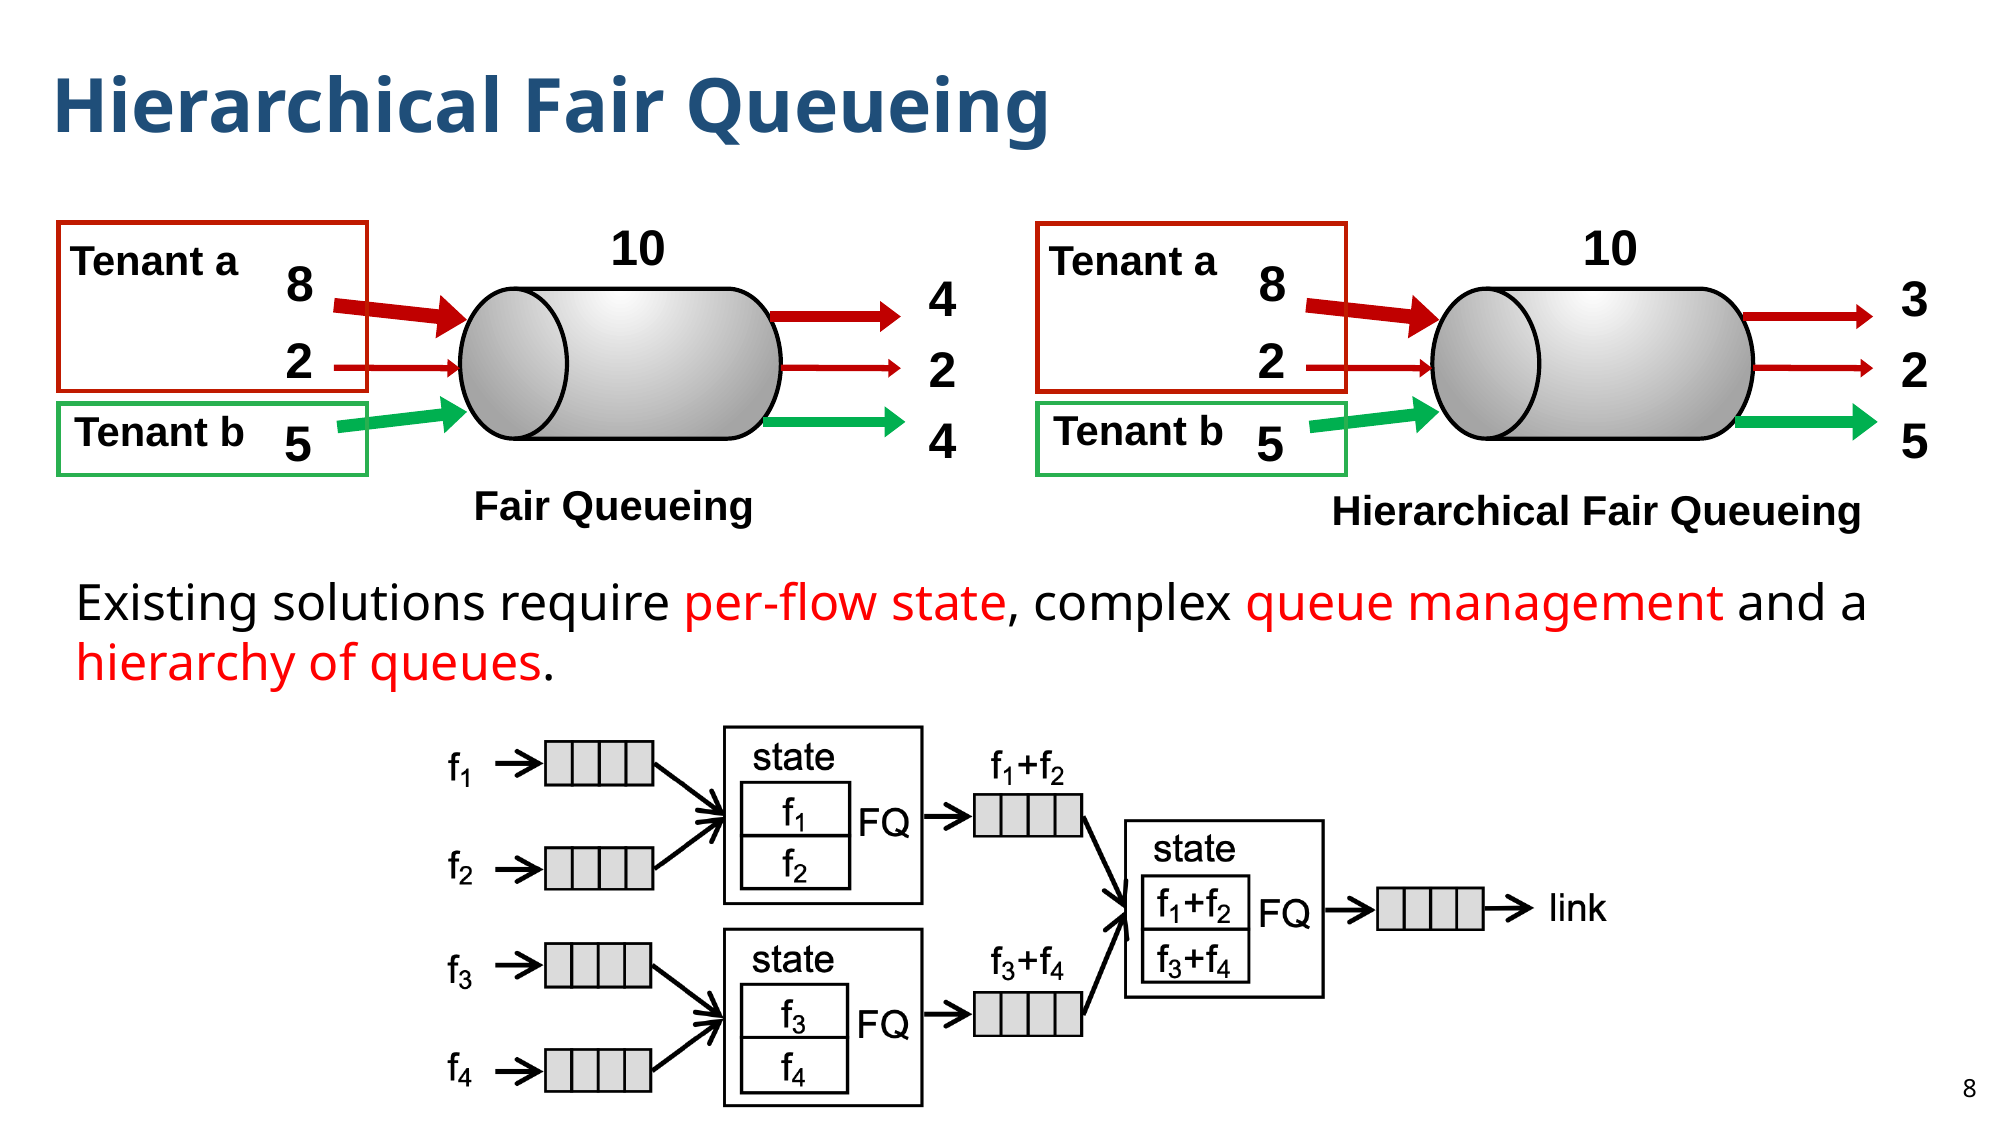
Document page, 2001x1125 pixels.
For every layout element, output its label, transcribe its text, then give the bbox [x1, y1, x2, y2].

text_box Hierarchical Fair Queueing [1316, 475, 1878, 541]
text_box 2 [913, 329, 972, 405]
text_box Tenant a [54, 225, 254, 291]
text_box Fair Queueing [458, 471, 770, 536]
slide_number 7 [1623, 1059, 1992, 1120]
text_box [1431, 287, 1755, 440]
text_box Tenant b [1038, 396, 1240, 462]
text_box 3 [1886, 258, 1944, 329]
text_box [337, 411, 467, 427]
text_box Tenant b [59, 397, 261, 462]
title Hierarchical Fair Queueing [36, 0, 1878, 218]
text_box [58, 402, 368, 476]
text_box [1306, 305, 1440, 320]
text_box 2 [270, 392, 329, 396]
text_box 4 [913, 405, 972, 476]
text_box [459, 287, 782, 440]
text_box 10 [595, 208, 681, 283]
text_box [1309, 411, 1440, 427]
picture [436, 696, 1623, 1122]
text_box 2 [1886, 329, 1944, 405]
text_box [1036, 402, 1347, 476]
text_box 10 [1567, 208, 1654, 283]
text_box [333, 305, 467, 320]
text_box Tenant a [1033, 226, 1233, 292]
text_box 4 [913, 258, 972, 329]
text_box [58, 222, 368, 392]
text_box [1036, 222, 1347, 393]
text_box 5 [1886, 405, 1944, 476]
text_box Existing solutions require per-flow state, complex queue management and a hierarchy of queues. [60, 546, 1935, 713]
